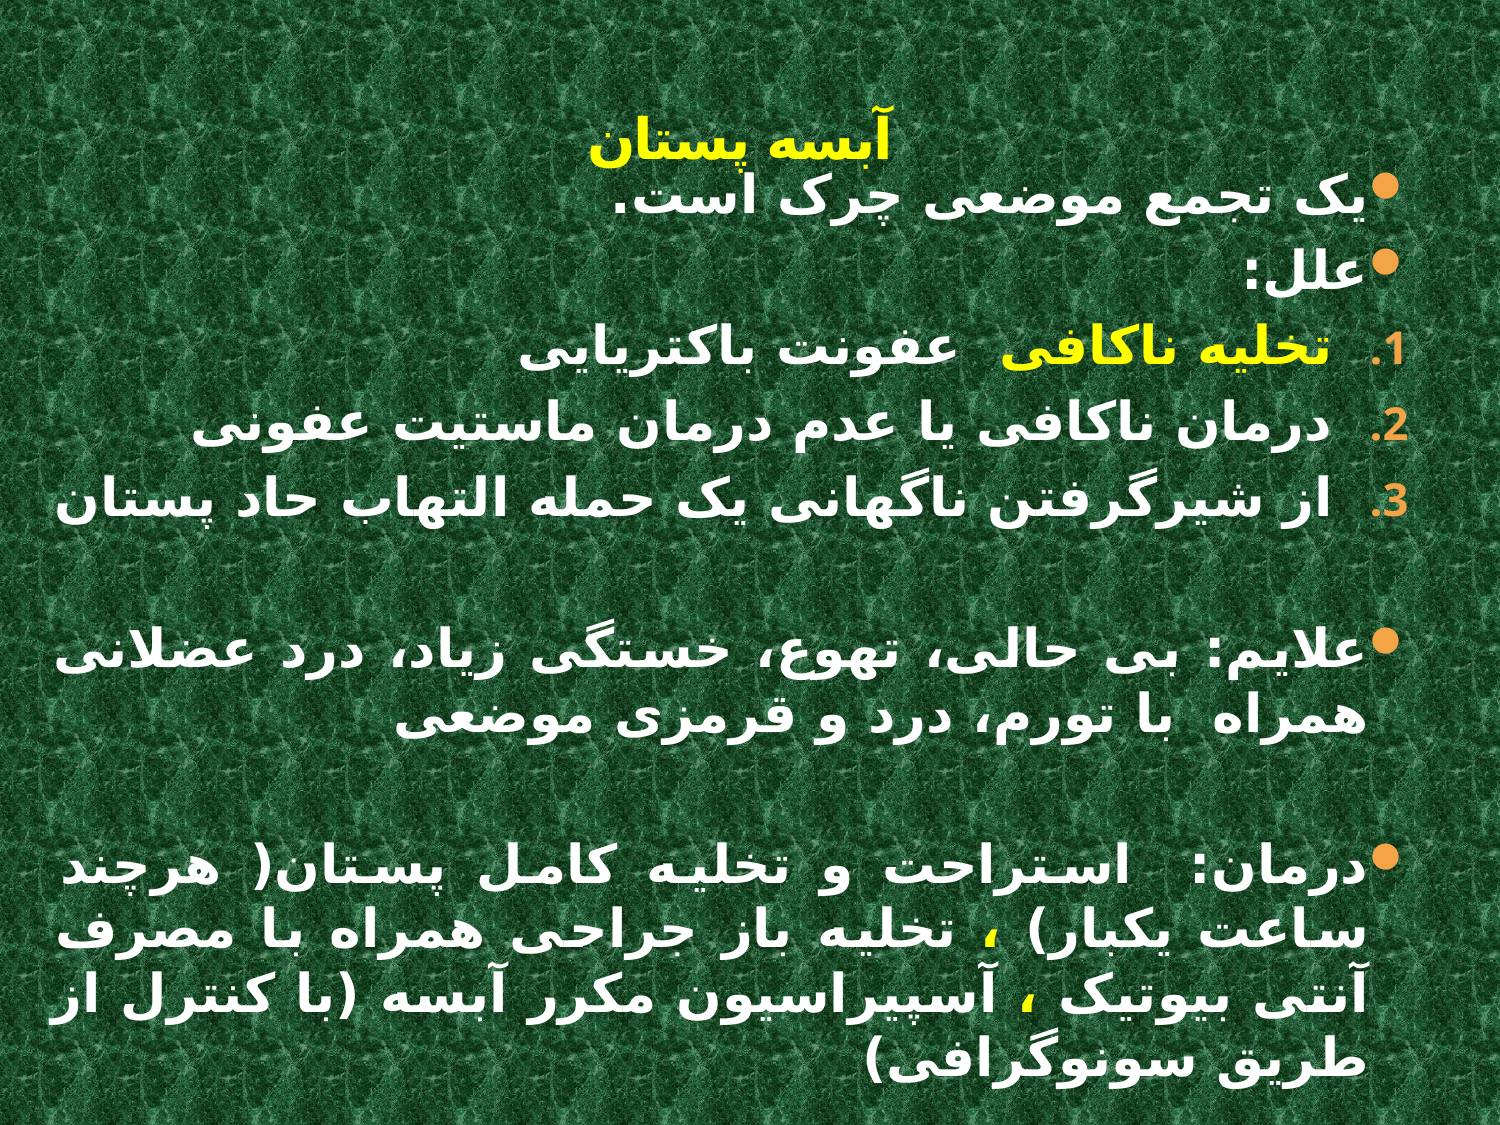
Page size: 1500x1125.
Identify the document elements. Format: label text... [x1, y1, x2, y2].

title آبسه پستان [74, 93, 1425, 247]
list یک تجمع موضعی چرک است. علل: تخلیه ناکافی عفونت باکتریایی درمان ناکافی یا عدم درمان ماستیت عفونی از شیرگرفتن ناگهانی یک حمله التهاب حاد پستان علایم: بی حالی، تهوع، خستگی زیاد، درد عضلانی همراه با تورم، درد و قرمزی موضعی درمان: استراحت و تخلیه کامل پستان( هرچند ساعت یکبار) ، تخلیه باز جراحی همراه با مصرف آنتی بیوتیک ، آسپیراسیون مکرر آبسه (با کنترل از طریق سونوگرافی) [35, 152, 1425, 1125]
picture [0, 0, 1500, 1125]
